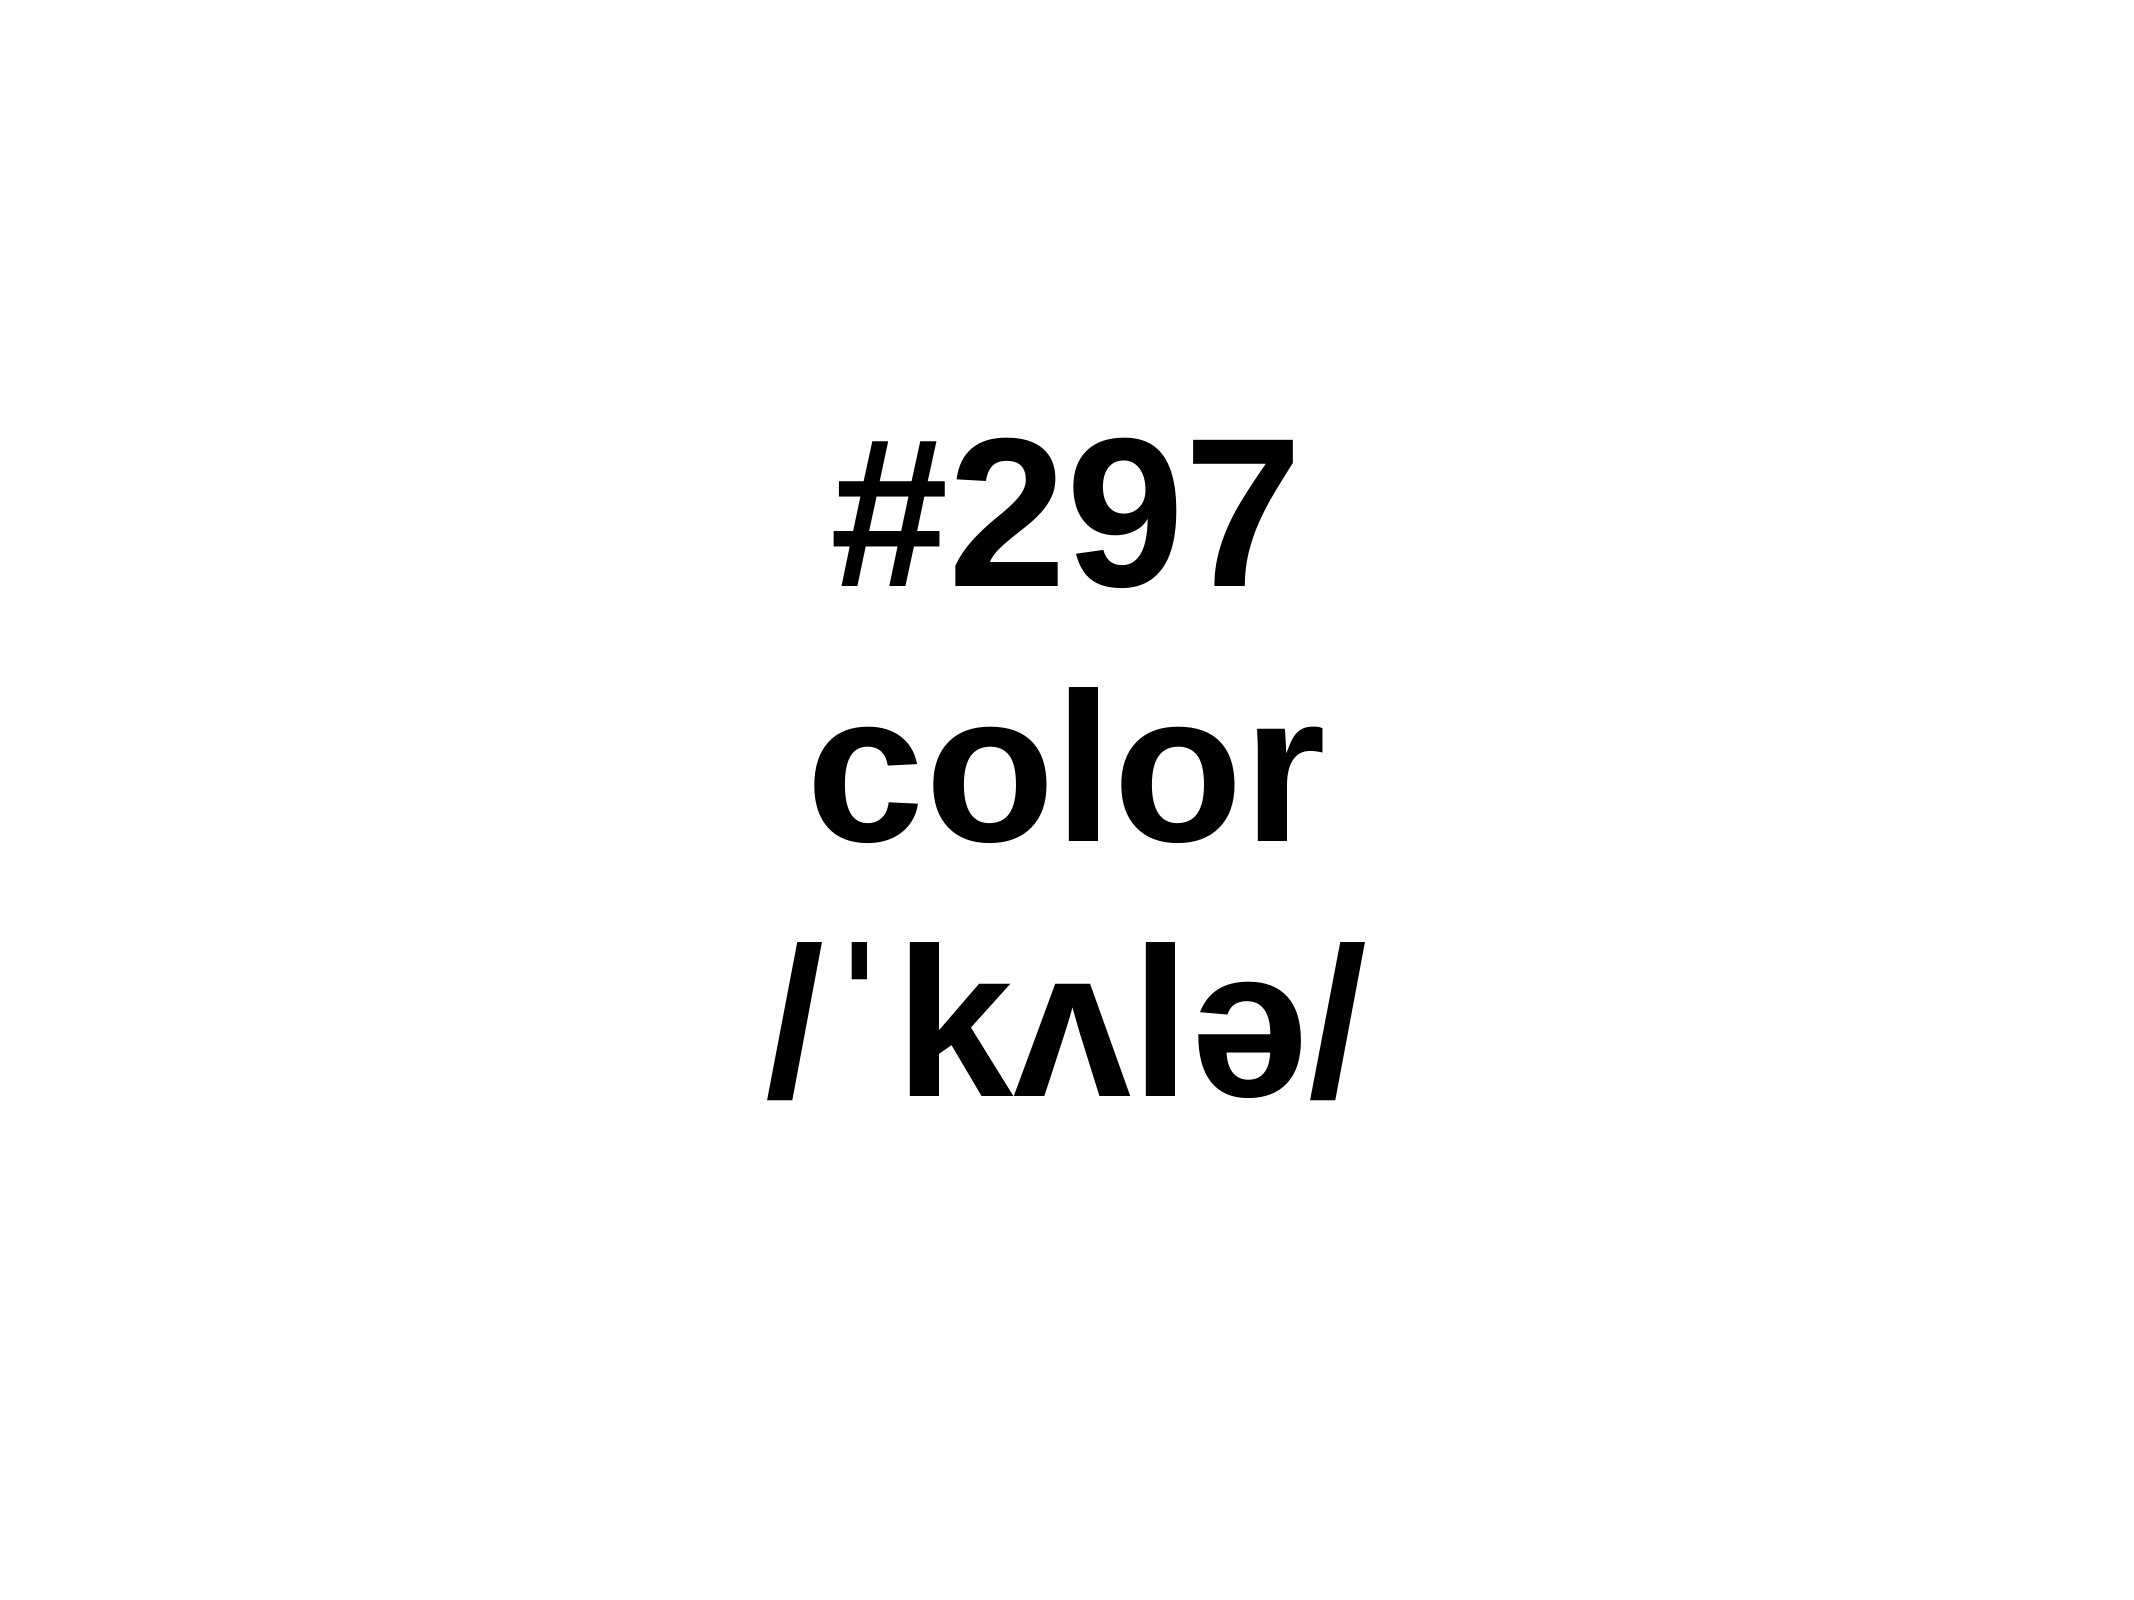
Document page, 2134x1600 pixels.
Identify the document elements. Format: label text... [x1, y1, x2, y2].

list #297 color /ˈkʌlə/ [207, 366, 1926, 1147]
